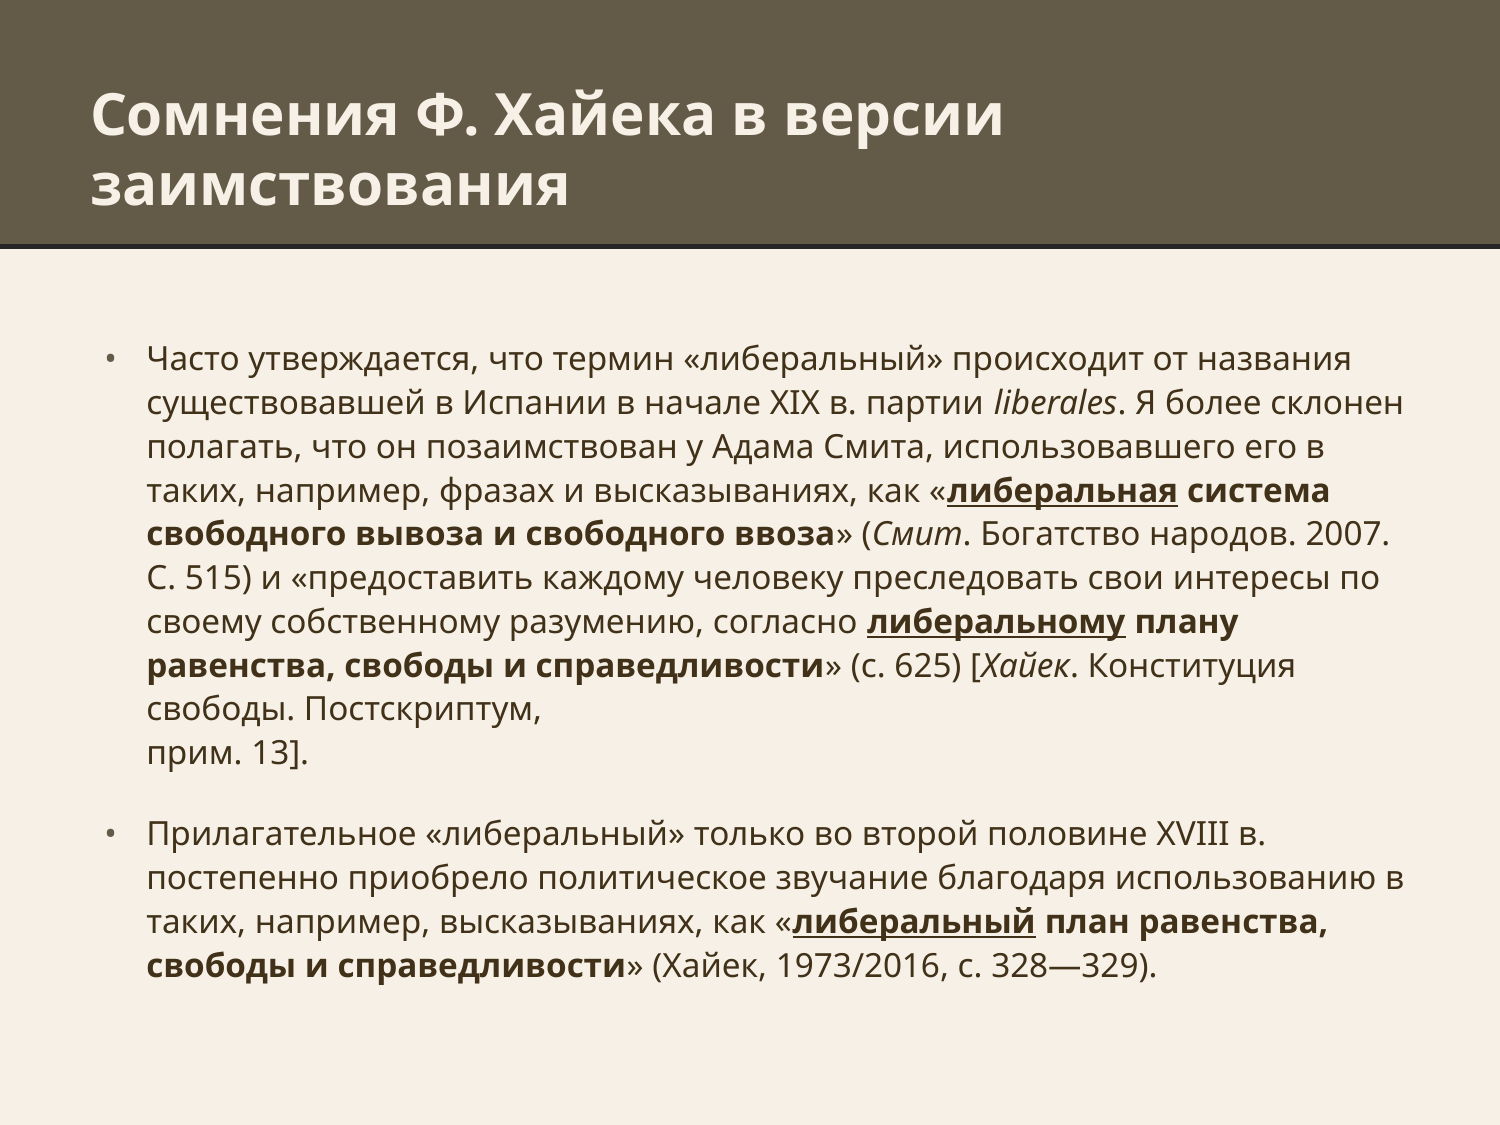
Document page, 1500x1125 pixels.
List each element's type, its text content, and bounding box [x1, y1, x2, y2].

title Сомнения Ф. Хайека в версии заимствования [75, 45, 1425, 233]
list Часто утверждается, что термин «либеральный» происходит от названия существовавшей в Испании в начале XIX в. партии liberales. Я более склонен полагать, что он позаимствован у Адама Смита, использовавшего его в таких, например, фразах и высказываниях, как «либеральная система свободного вывоза и свободного ввоза» (Смит. Богатство народов. 2007. С. 515) и «предоставить каждому человеку преследовать свои интересы по своему собственному разумению, согласно либеральному плану равенства, свободы и справедливости» (с. 625) [Хайек. Конституция свободы. Постскриптум, прим. 13]. Прилагательное «либеральный» только во второй половине XVIII в. постепенно приобрело политическое звучание благодаря использованию в таких, например, высказываниях, как «либеральный план равенства, свободы и справедливости» (Хайек, 1973/2016, с. 328—329). [75, 318, 1425, 1125]
